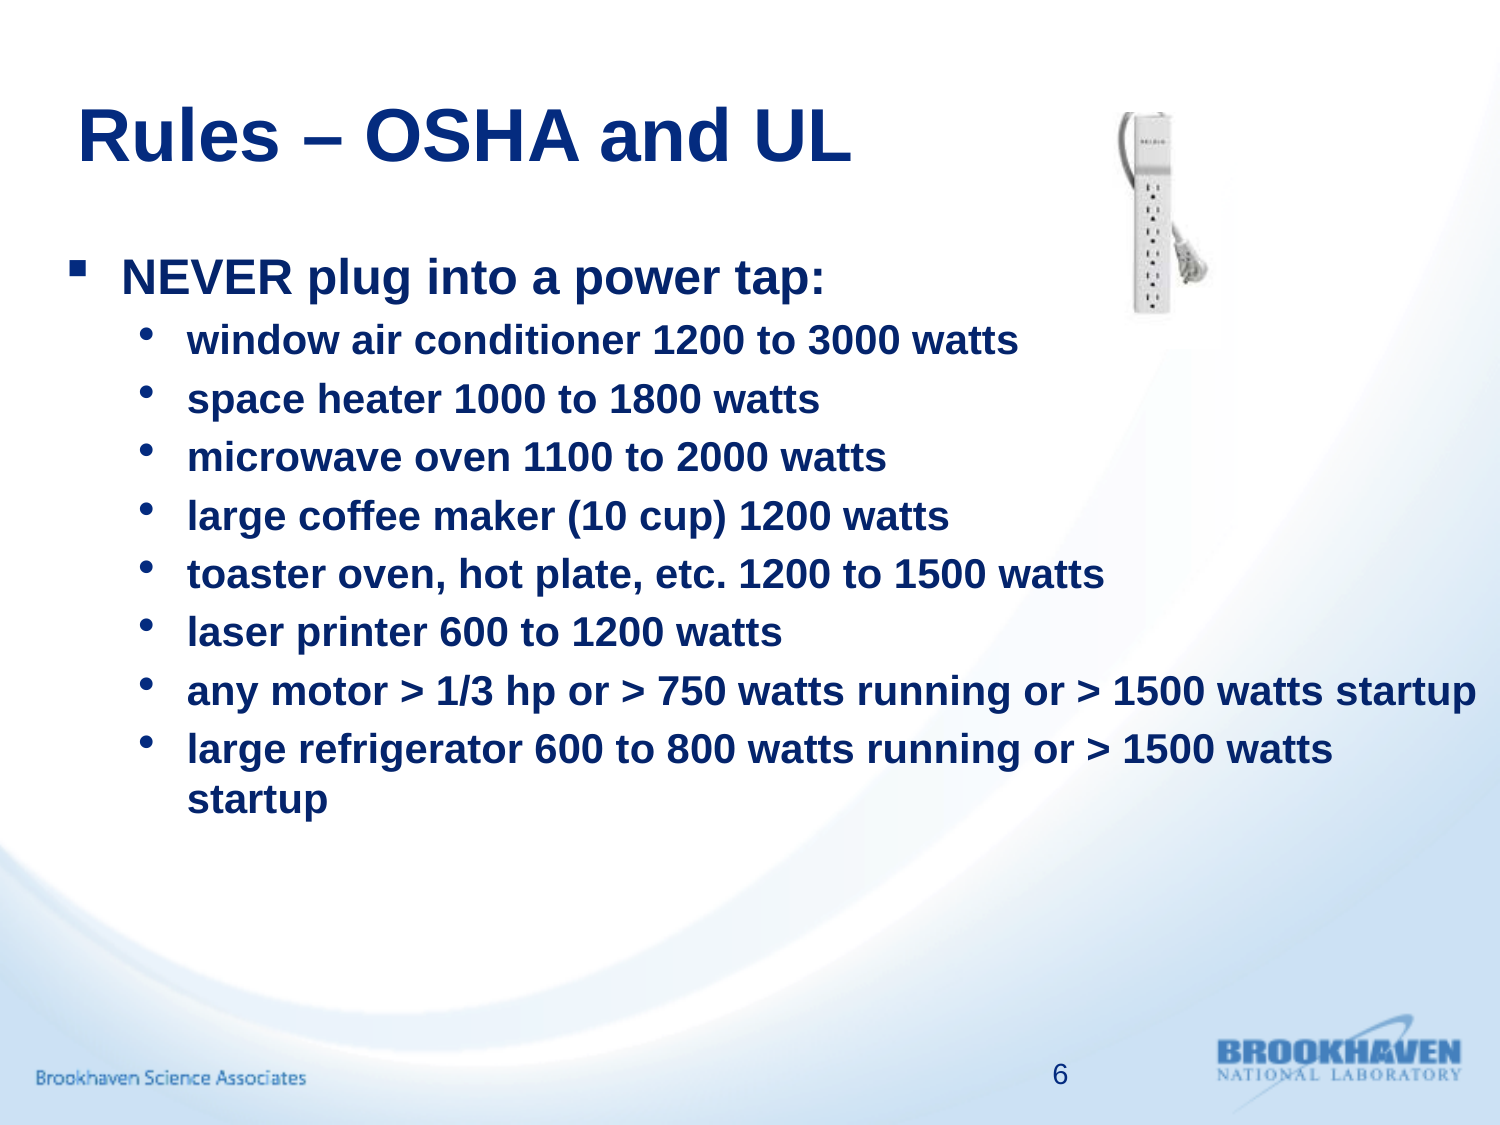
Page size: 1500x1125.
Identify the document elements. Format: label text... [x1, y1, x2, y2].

list NEVER plug into a power tap: window air conditioner 1200 to 3000 watts space heater 1000 to 1800 watts microwave oven 1100 to 2000 watts large coffee maker (10 cup) 1200 watts toaster oven, hot plate, etc. 1200 to 1500 watts laser printer 600 to 1200 watts any motor > 1/3 hp or > 750 watts running or > 1500 watts startup large refrigerator 600 to 800 watts running or > 1500 watts startup [49, 237, 1500, 876]
slide_number 6 [1037, 1022, 1201, 1099]
title Rules – OSHA and UL [62, 49, 1438, 230]
picture [0, 0, 1500, 1125]
